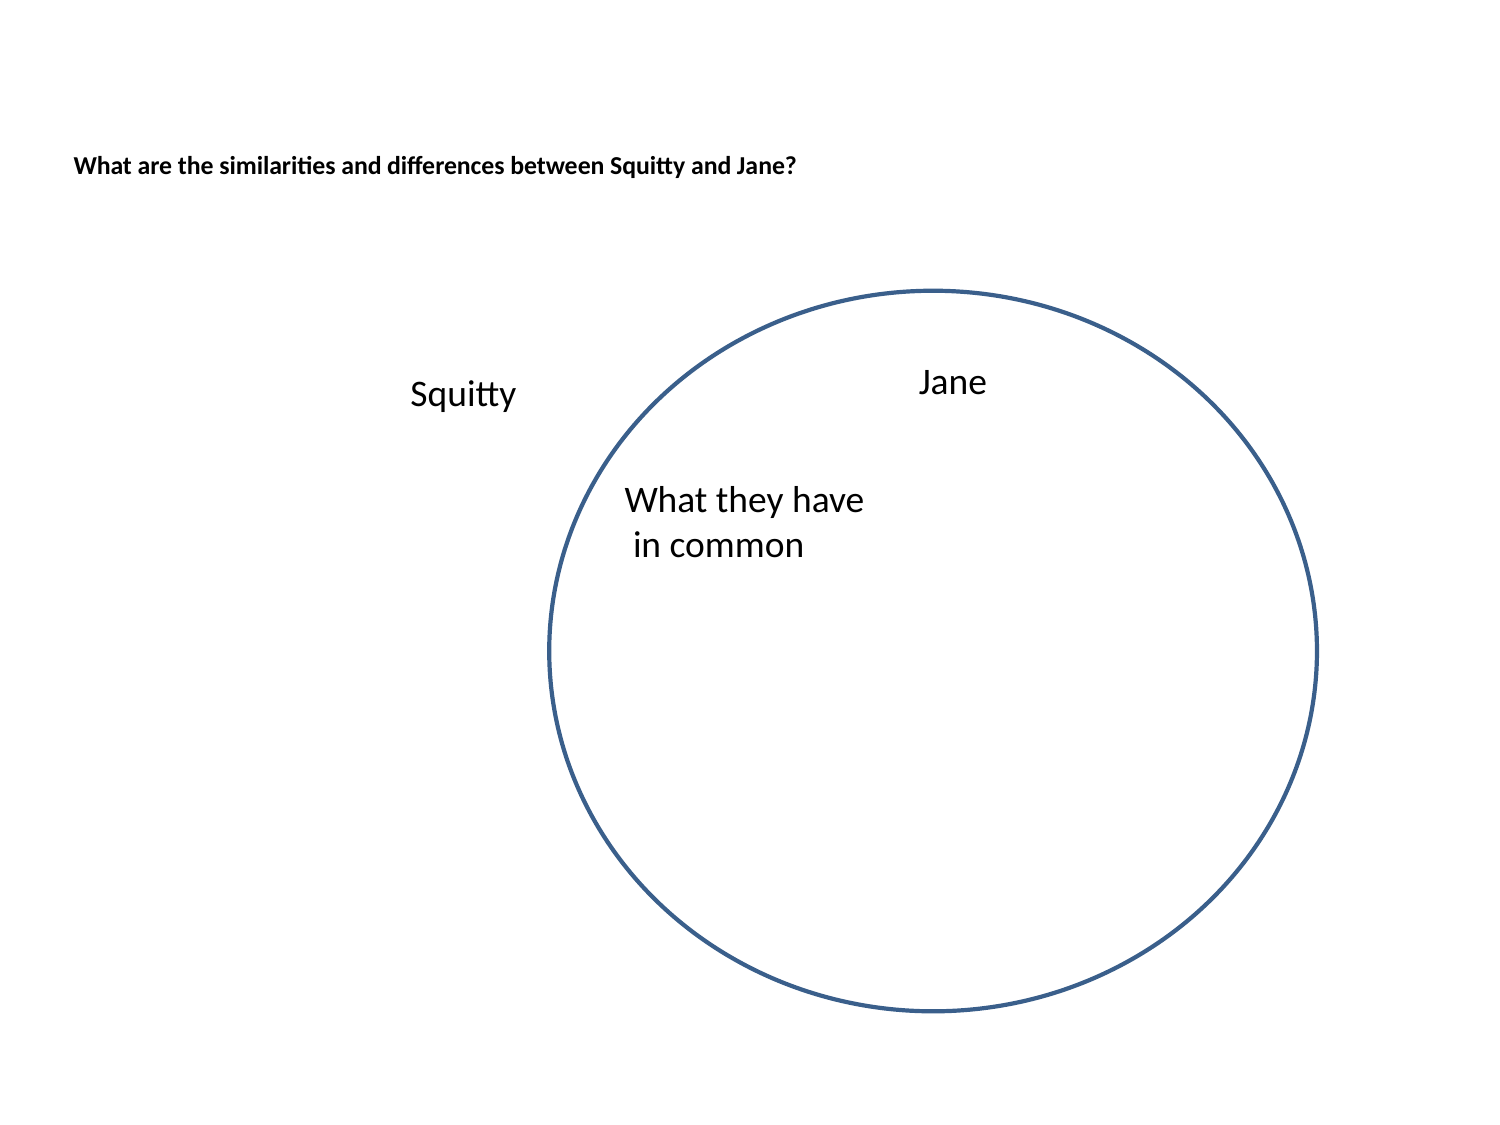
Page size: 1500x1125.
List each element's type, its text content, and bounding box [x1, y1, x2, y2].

text_box Jane [904, 349, 1003, 410]
text_box Squitty [395, 361, 534, 422]
text_box What they have in common [609, 467, 880, 573]
title What are the similarities and differences between Squitty and Jane? [58, 70, 1484, 258]
text_box [547, 288, 1320, 1014]
